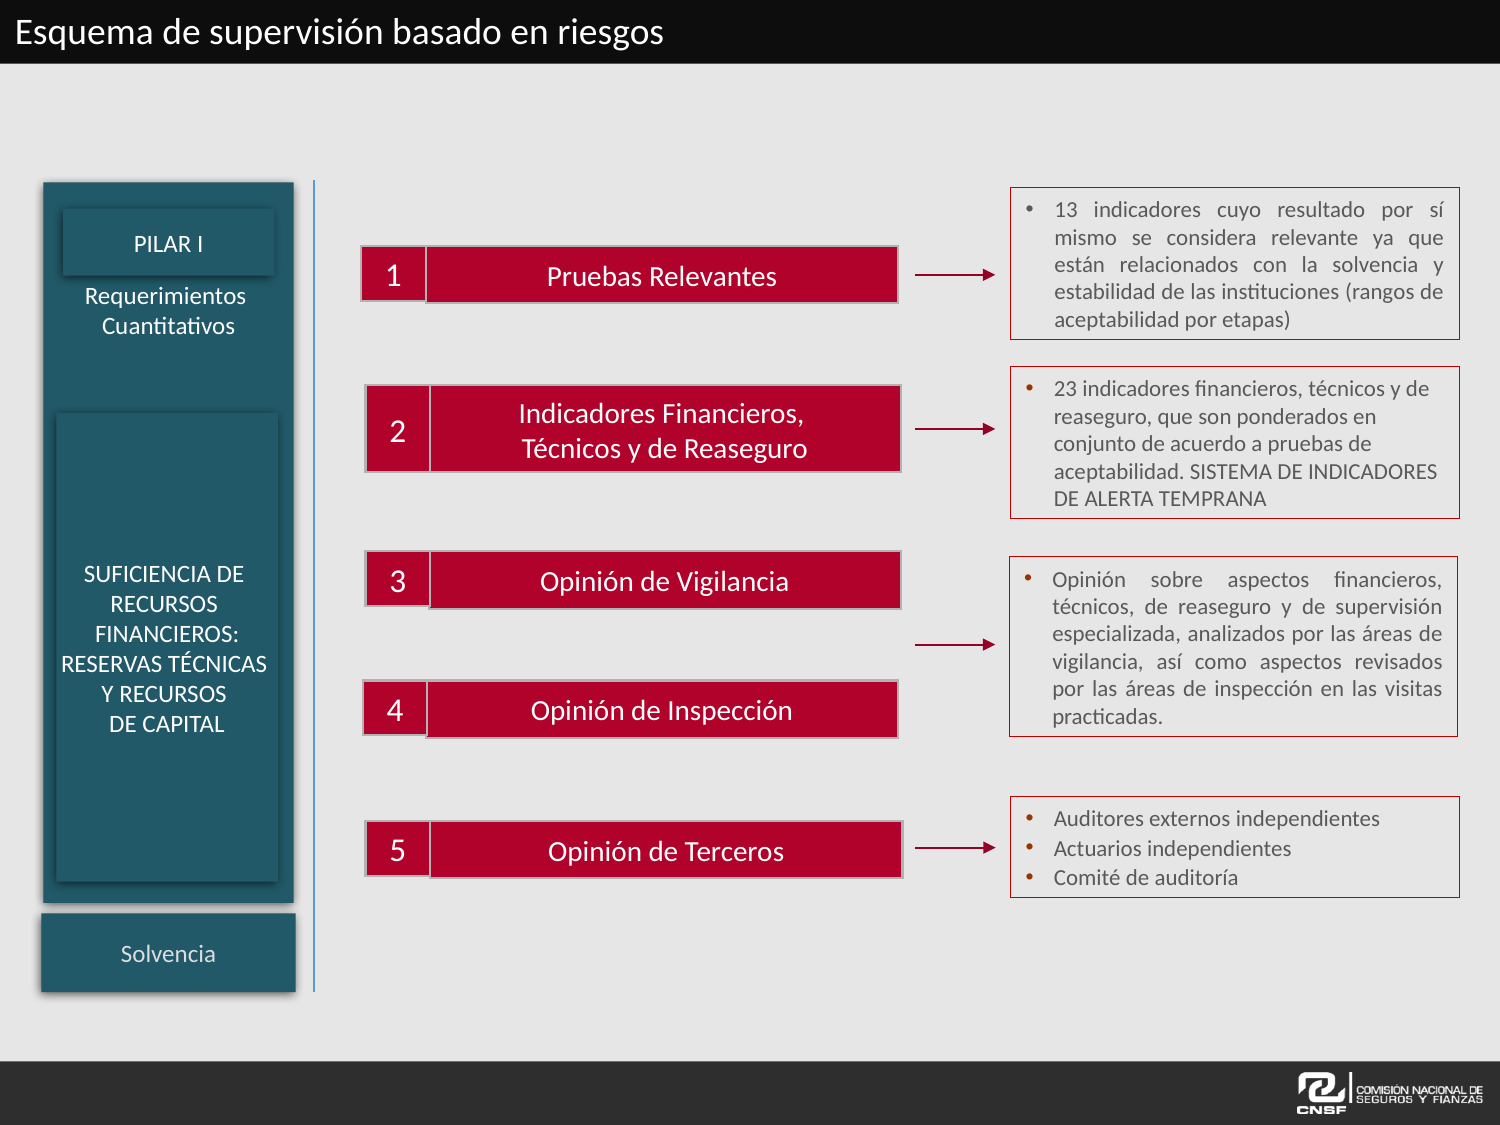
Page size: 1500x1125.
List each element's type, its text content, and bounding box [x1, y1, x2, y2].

text_box Opinión sobre aspectos financieros, técnicos, de reaseguro y de supervisión especializada, analizados por las áreas de vigilancia, así como aspectos revisados por las áreas de inspección en las visitas practicadas. [1009, 556, 1458, 737]
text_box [362, 680, 899, 738]
picture [1297, 1072, 1483, 1114]
text_box [458, 285, 1372, 412]
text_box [365, 385, 901, 473]
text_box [361, 245, 899, 304]
text_box Esquema de supervisión basado en riesgos [0, 0, 1500, 60]
text_box 13 indicadores cuyo resultado por sí mismo se considera relevante ya que están relacionados con la solvencia y estabilidad de las instituciones (rangos de aceptabilidad por etapas) [1010, 187, 1460, 340]
text_box Auditores externos independientes Actuarios independientes Comité de auditoría [1010, 796, 1460, 898]
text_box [41, 182, 296, 993]
text_box 23 indicadores financieros, técnicos y de reaseguro, que son ponderados en conjunto de acuerdo a pruebas de aceptabilidad. SISTEMA DE INDICADORES DE ALERTA TEMPRANA [1010, 366, 1460, 519]
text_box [365, 821, 903, 879]
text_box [365, 551, 901, 609]
